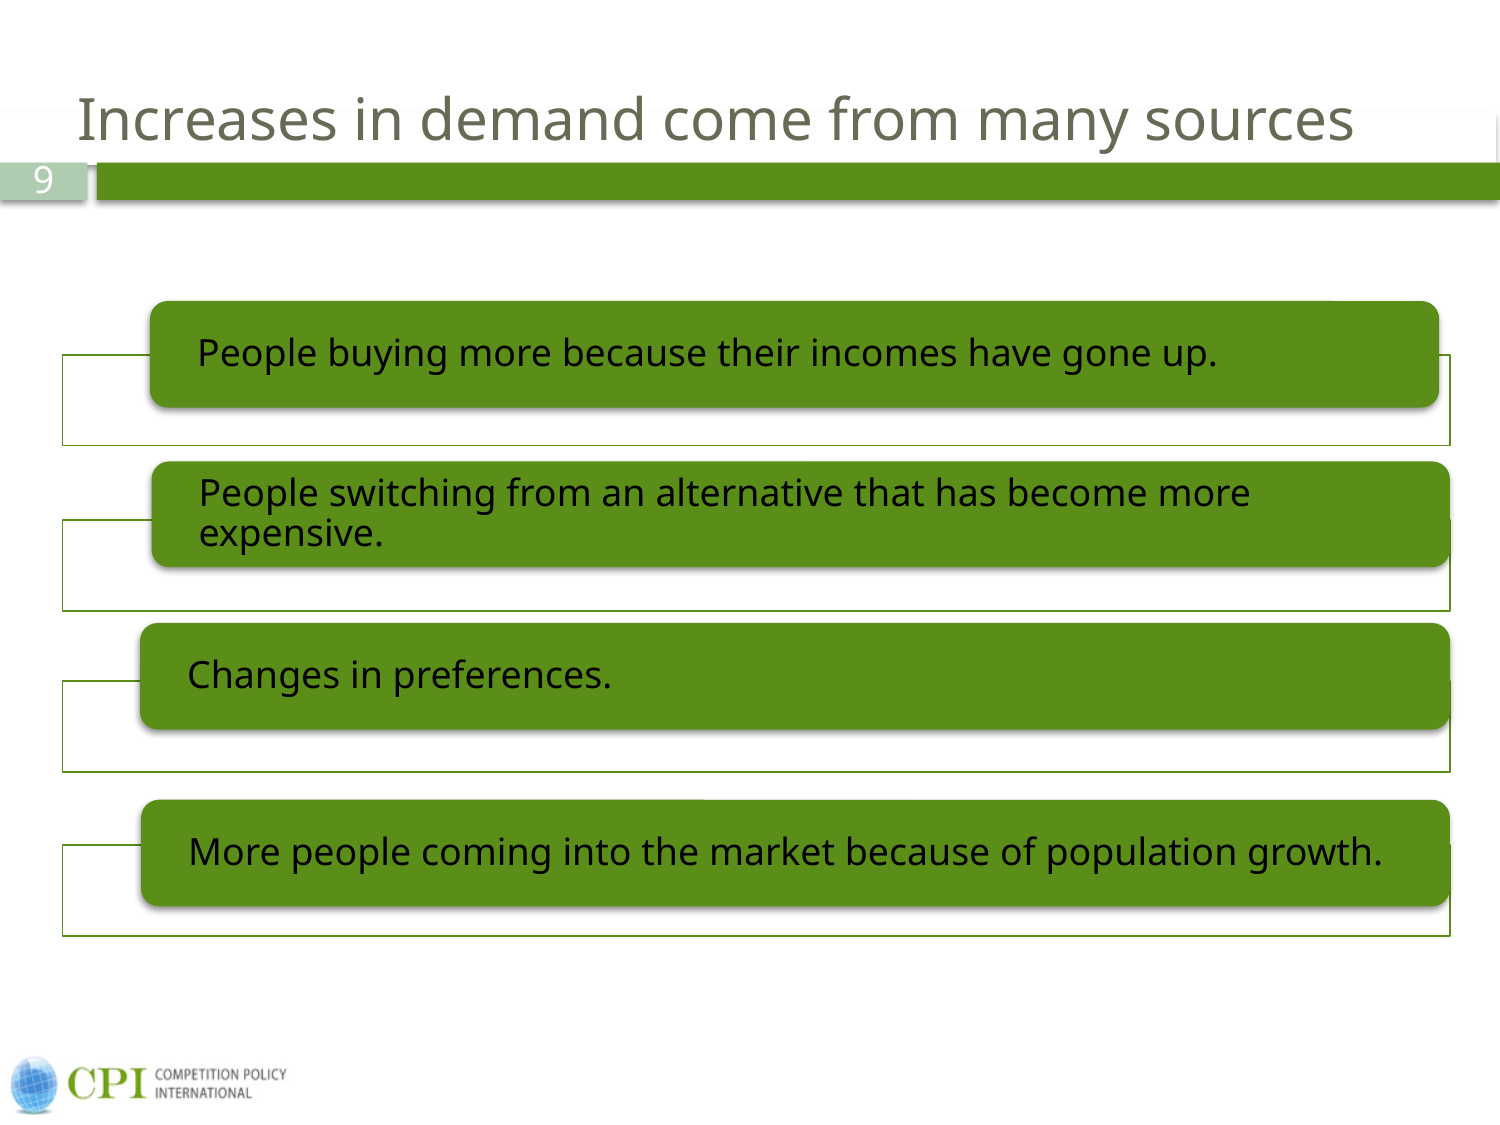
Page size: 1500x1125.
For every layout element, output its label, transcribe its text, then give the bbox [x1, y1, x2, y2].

picture [6, 1030, 292, 1125]
title Increases in demand come from many sources [62, 75, 1463, 159]
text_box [62, 287, 1451, 951]
